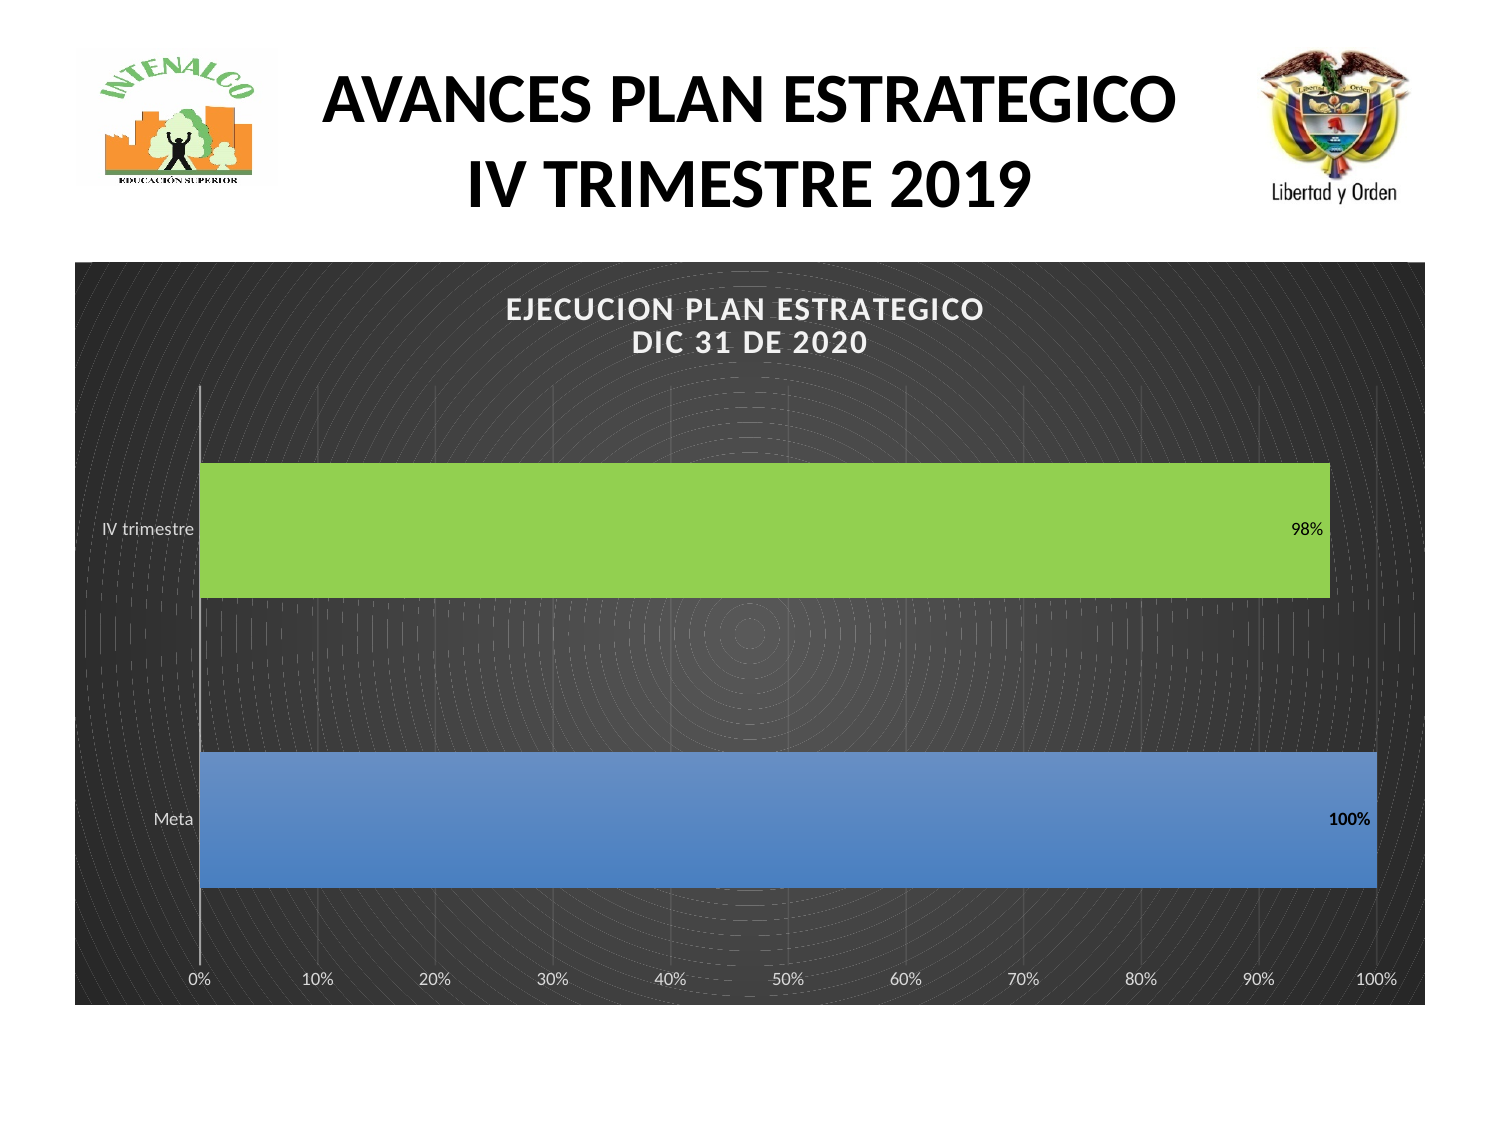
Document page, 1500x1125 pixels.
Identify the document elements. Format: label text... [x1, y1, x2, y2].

picture [1270, 47, 1412, 208]
chart [74, 262, 1426, 1006]
title AVANCES PLAN ESTRATEGICO IV TRIMESTRE 2019 [230, 42, 1270, 231]
picture [76, 48, 230, 186]
